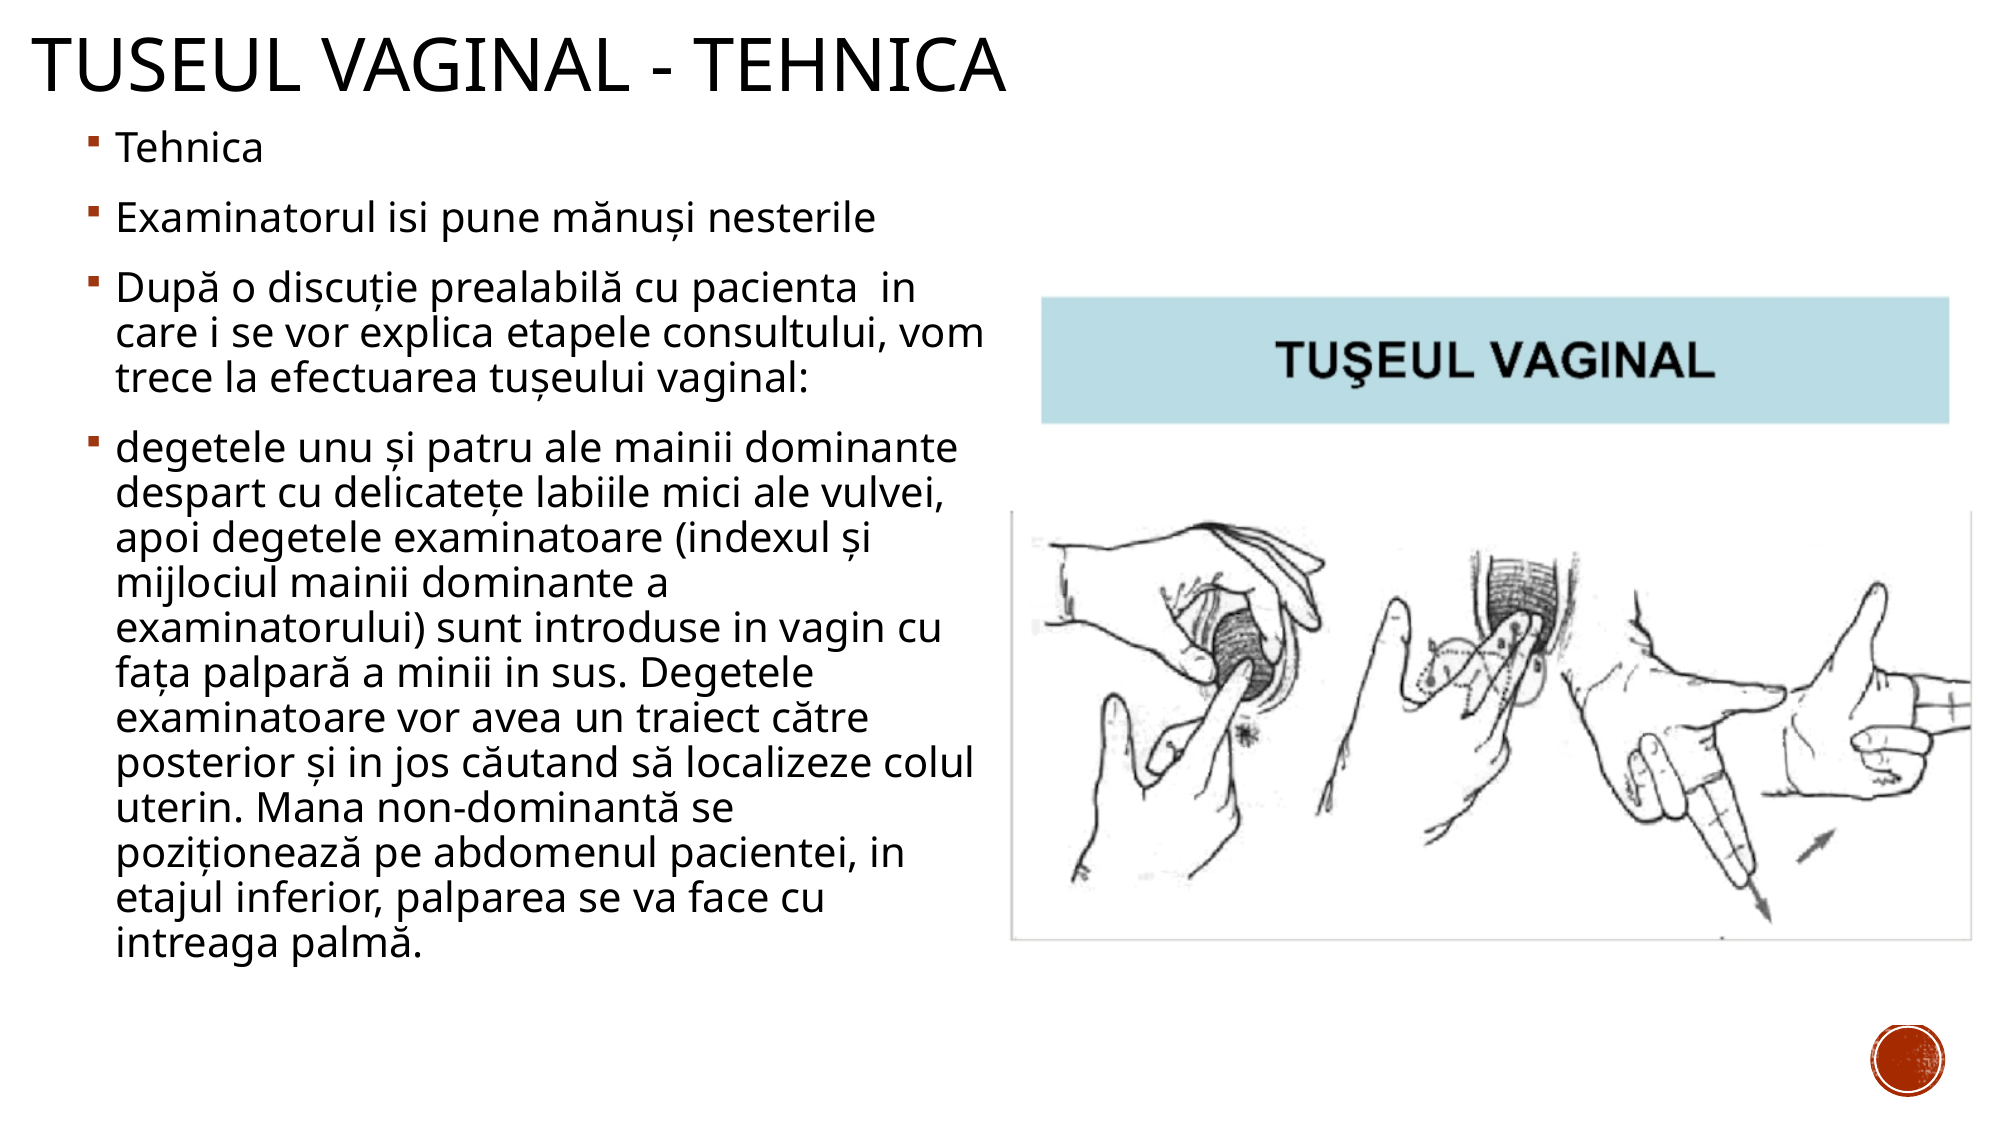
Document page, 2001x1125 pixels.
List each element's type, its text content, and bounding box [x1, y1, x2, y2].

list Tehnica Examinatorul isi pune mănuși nesterile După o discuție prealabilă cu pacienta in care i se vor explica etapele consultului, vom trece la efectuarea tușeului vaginal: degetele unu și patru ale mainii dominante despart cu delicatețe labiile mici ale vulvei, apoi degetele examinatoare (indexul și mijlociul mainii dominante a examinatorului) sunt introduse in vagin cu fața palpară a minii in sus. Degetele examinatoare vor avea un traiect către posterior și in jos căutand să localizeze colul uterin. Mana non-dominantă se poziționează pe abdomenul pacientei, in etajul inferior, palparea se va face cu intreaga palmă. [70, 118, 1002, 1042]
picture [991, 267, 2000, 1025]
title Tuseul vaginal - tehnica [16, 15, 1030, 119]
